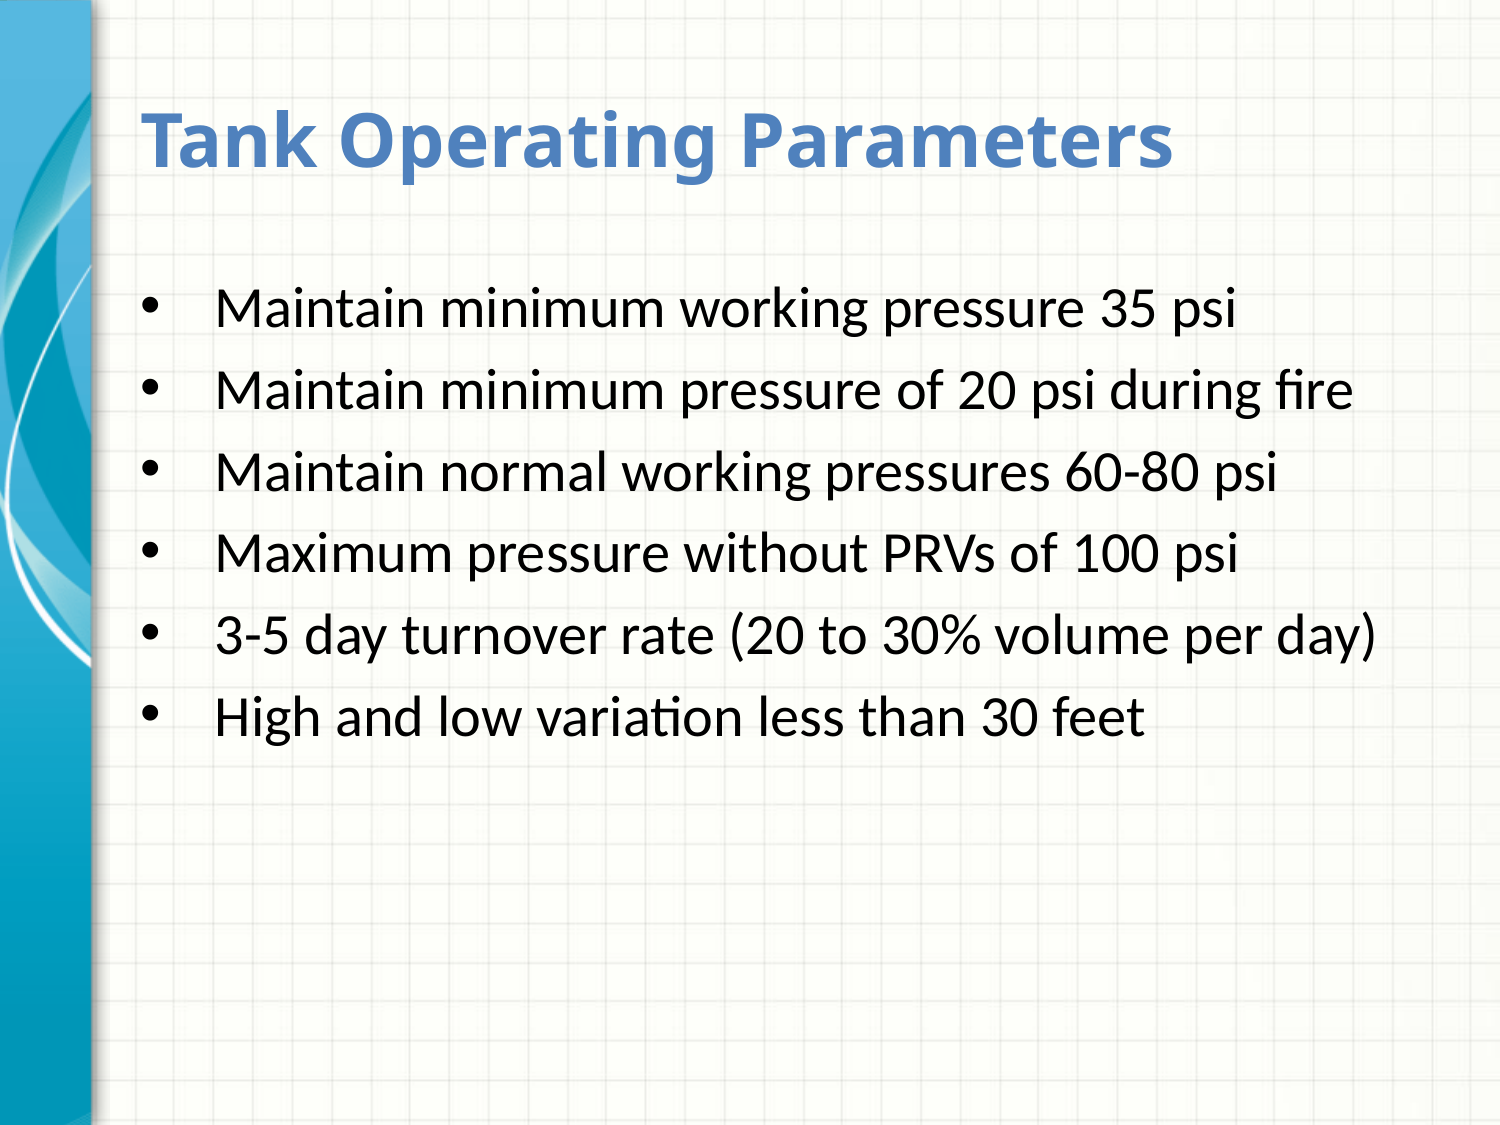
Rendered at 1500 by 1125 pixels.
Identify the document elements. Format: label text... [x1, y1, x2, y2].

picture [0, 0, 1500, 1125]
title Tank Operating Parameters [125, 44, 1450, 232]
list Maintain minimum working pressure 35 psi Maintain minimum pressure of 20 psi during fire Maintain normal working pressures 60-80 psi Maximum pressure without PRVs of 100 psi 3-5 day turnover rate (20 to 30% volume per day) High and low variation less than 30 feet [125, 261, 1450, 967]
